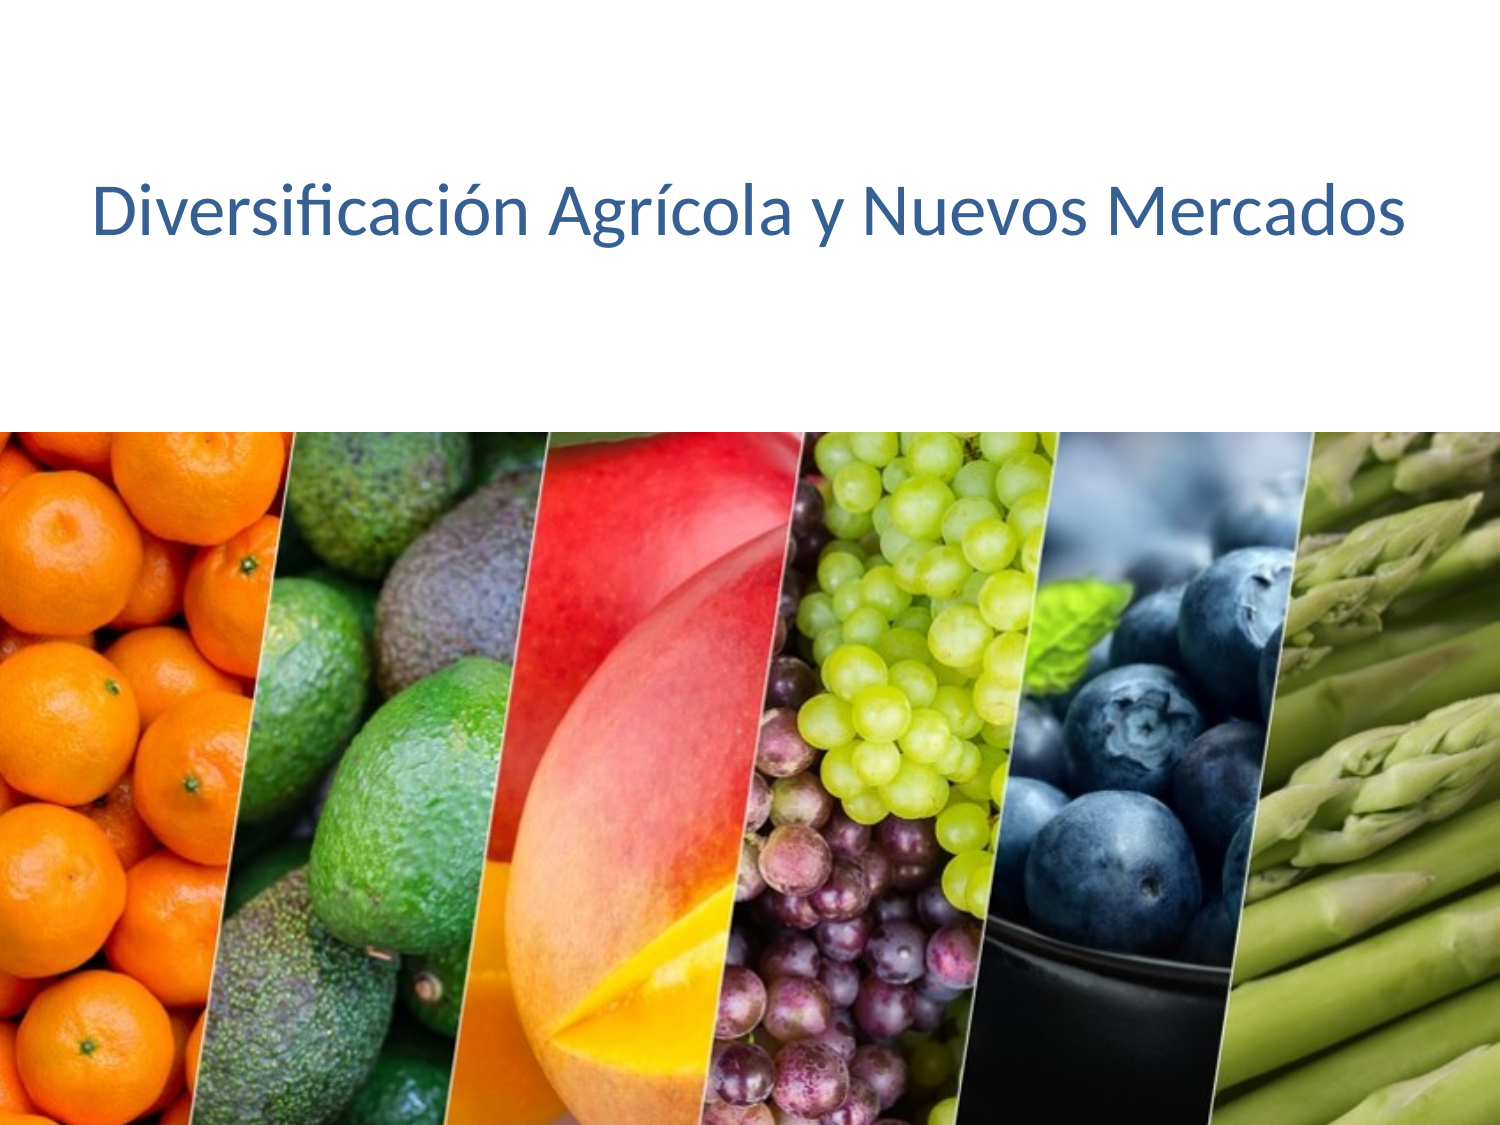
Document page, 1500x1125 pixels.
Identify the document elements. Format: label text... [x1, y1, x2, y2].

picture [0, 432, 1500, 1125]
text_box Diversificación Agrícola y Nuevos Mercados [76, 90, 1424, 322]
